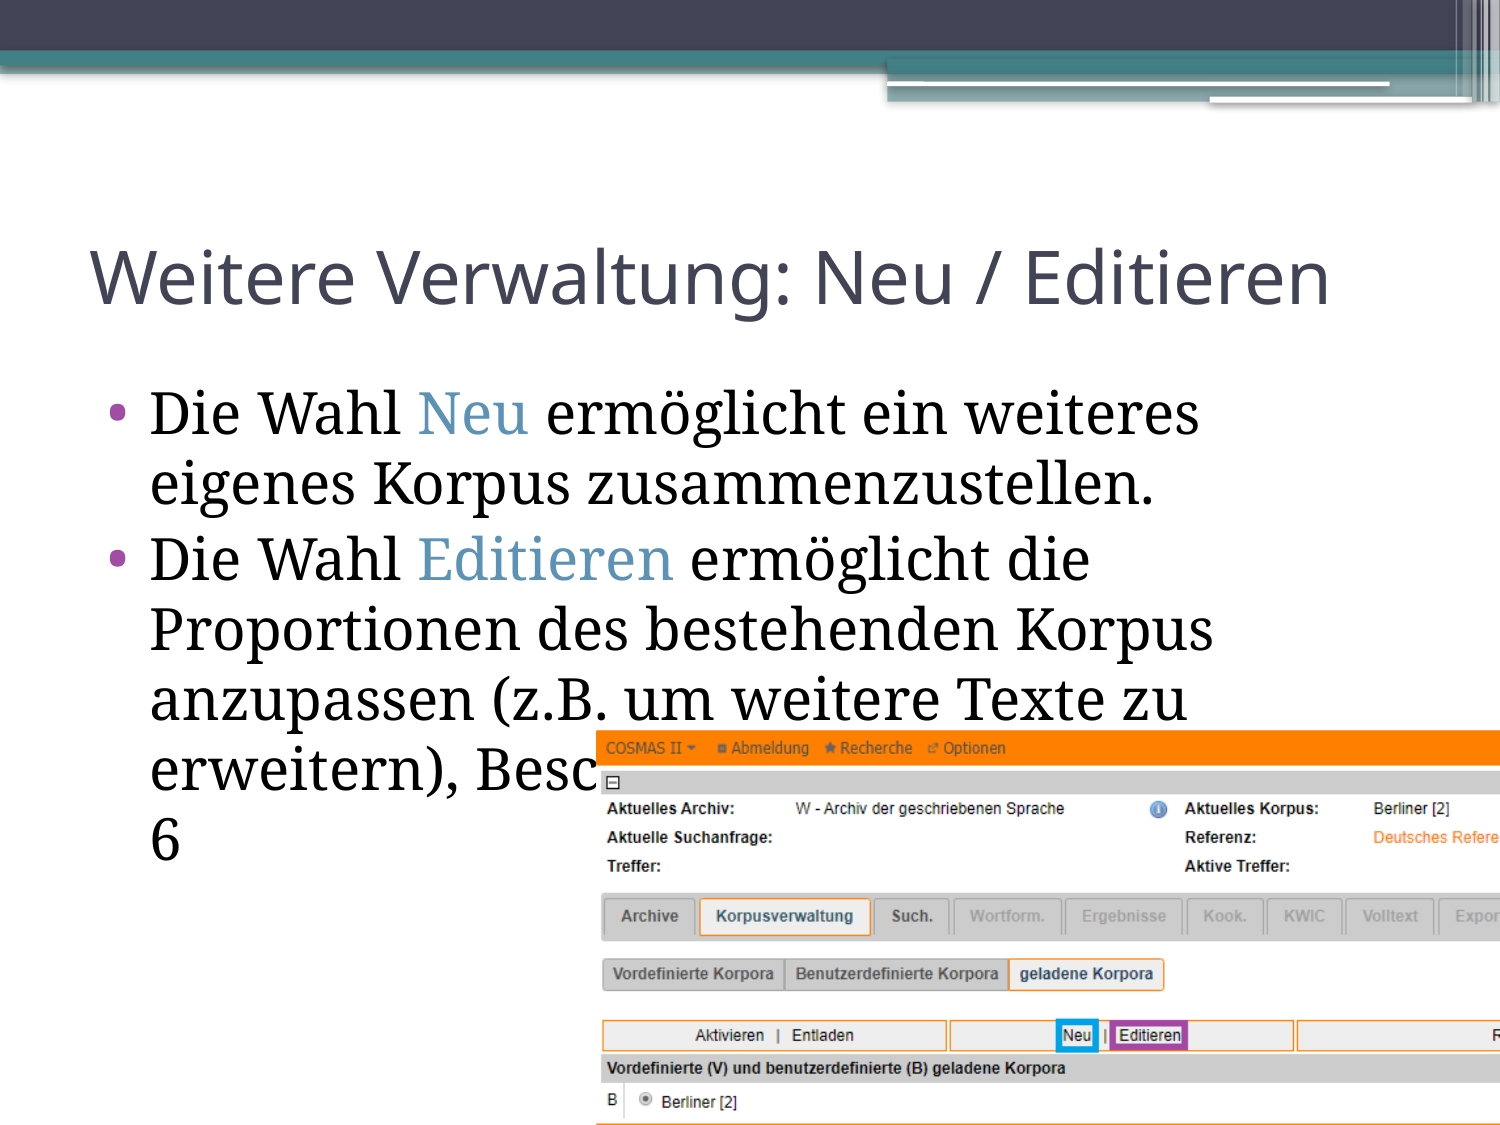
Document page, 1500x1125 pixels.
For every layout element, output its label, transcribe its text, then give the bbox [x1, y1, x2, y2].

list Die Wahl Neu ermöglicht ein weiteres eigenes Korpus zusammenzustellen. Die Wahl Editieren ermöglicht die Proportionen des bestehenden Korpus anzupassen (z.B. um weitere Texte zu erweitern), Beschreibung der Tabelle s. Folie 6 [75, 368, 1425, 1079]
picture [596, 729, 1500, 1125]
title Weitere Verwaltung: Neu / Editieren [75, 187, 1425, 363]
